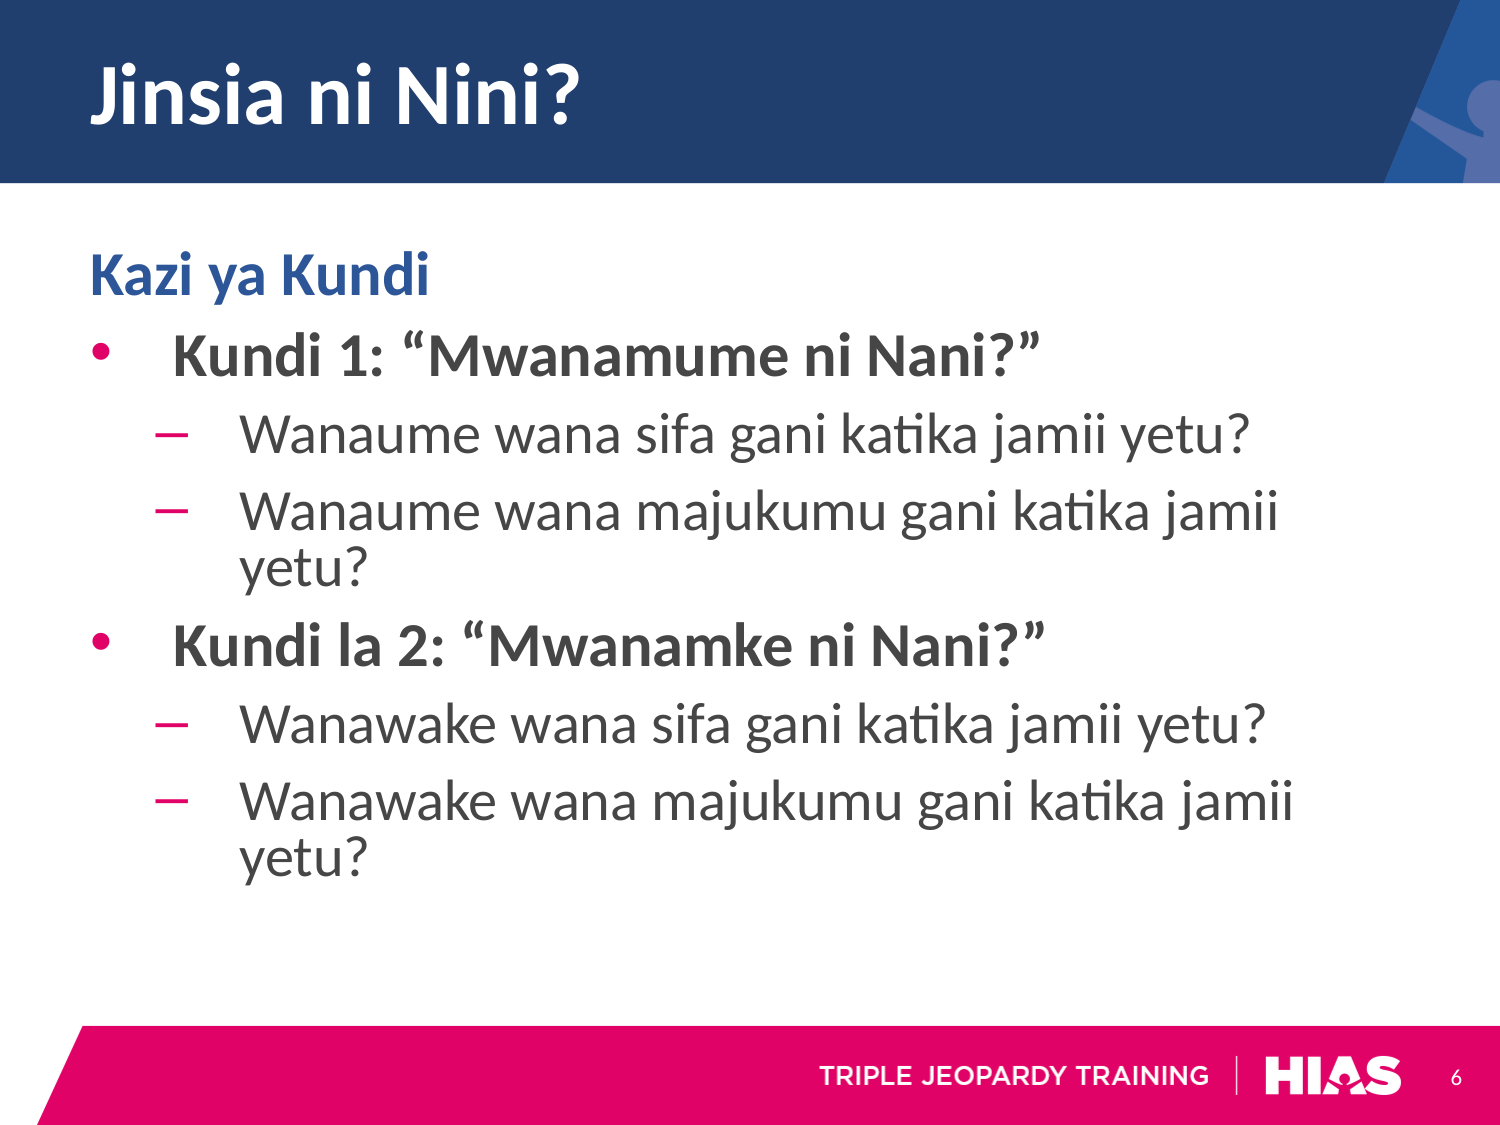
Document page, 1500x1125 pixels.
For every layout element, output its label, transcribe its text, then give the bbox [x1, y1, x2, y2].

list Kazi ya Kundi Kundi 1: “Mwanamume ni Nani?” Wanaume wana sifa gani katika jamii yetu? Wanaume wana majukumu gani katika jamii yetu? Kundi la 2: “Mwanamke ni Nani?” Wanawake wana sifa gani katika jamii yetu? Wanawake wana majukumu gani katika jamii yetu? [75, 239, 1425, 1028]
picture [0, 0, 1500, 1125]
title Jinsia ni Nini? [75, 0, 1425, 180]
